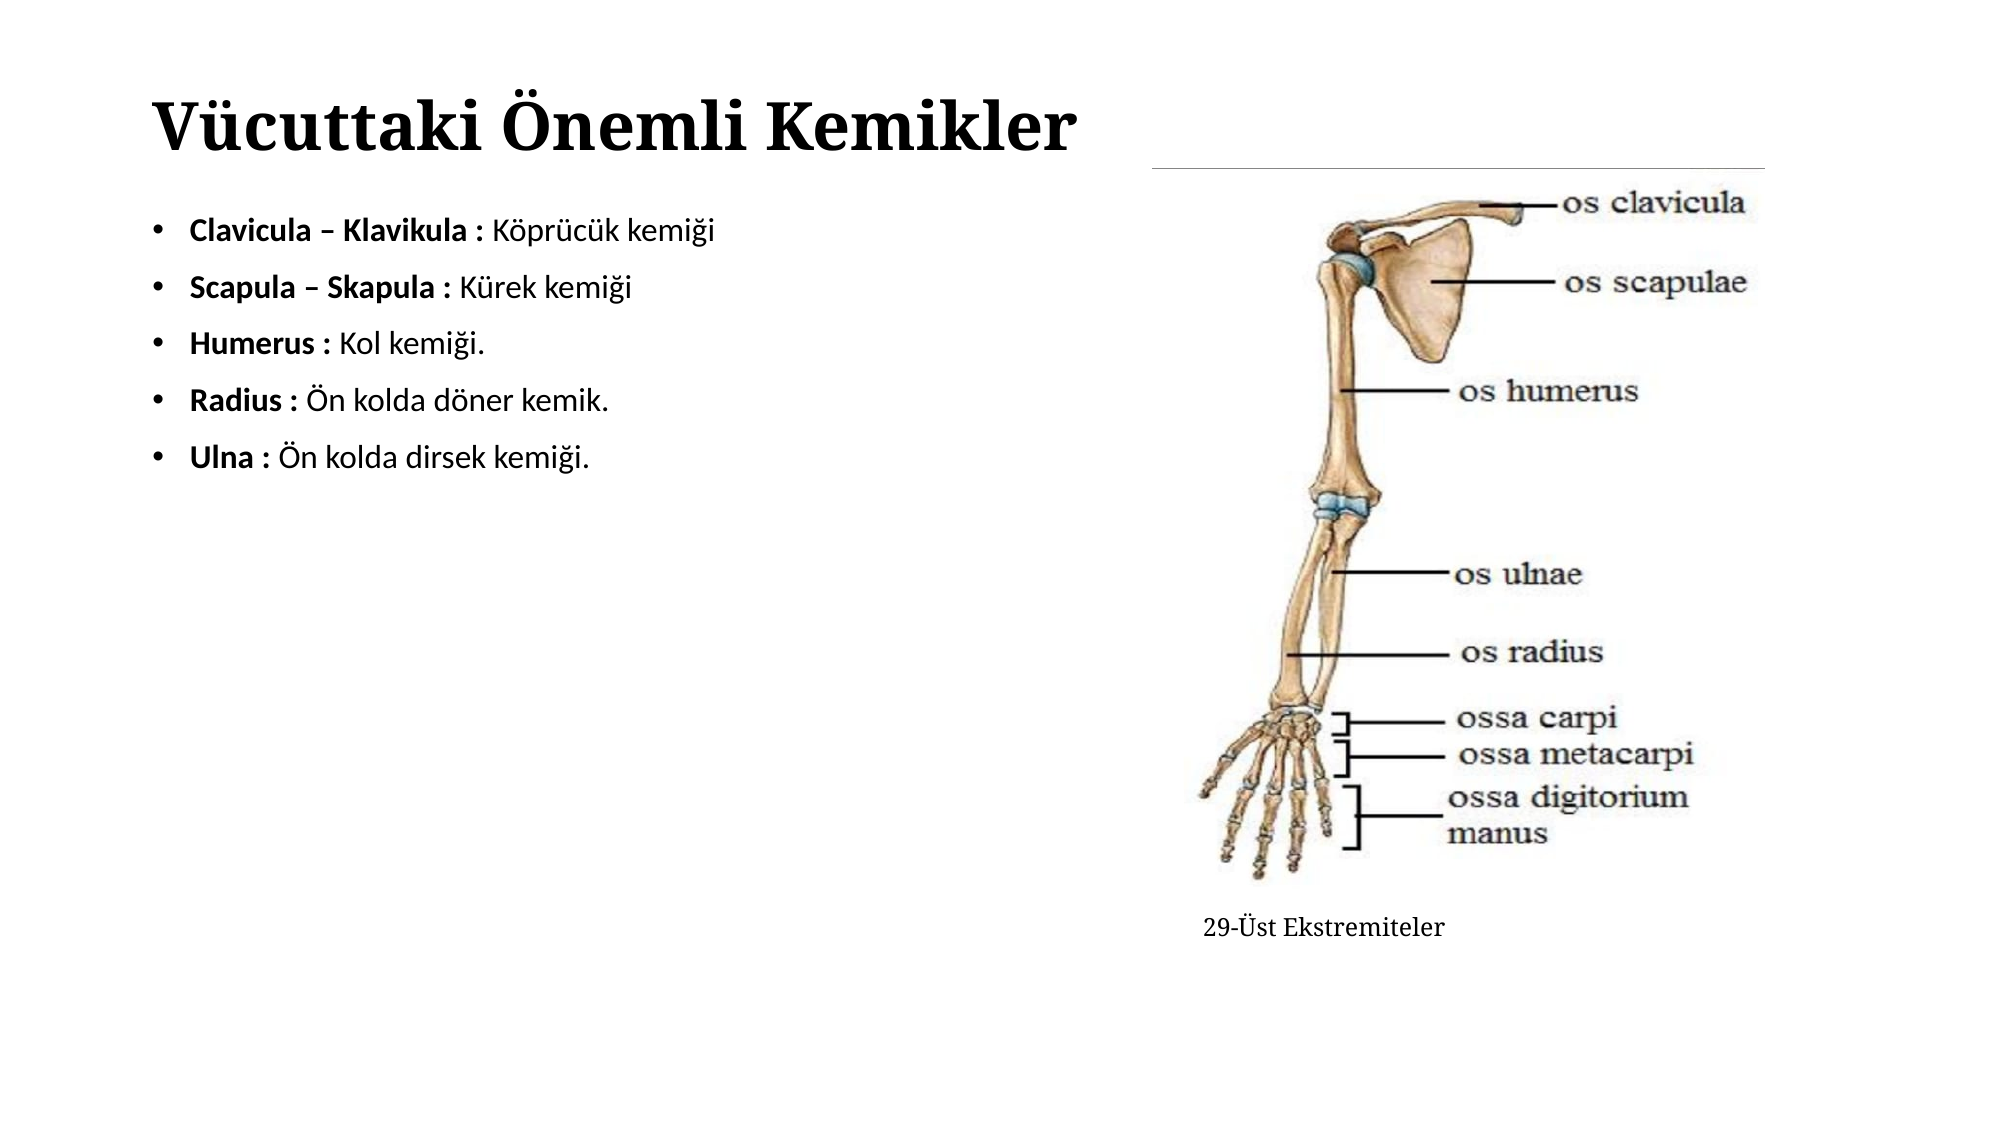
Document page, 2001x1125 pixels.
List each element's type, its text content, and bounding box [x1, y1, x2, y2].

list Clavicula – Klavikula : Köprücük kemiği Scapula – Skapula : Kürek kemiği Humerus : Kol kemiği. Radius : Ön kolda döner kemik. Ulna : Ön kolda dirsek kemiği. [137, 205, 1863, 920]
title Vücuttaki Önemli Kemikler [137, 59, 1863, 205]
picture [1152, 168, 1765, 902]
text_box 29-Üst Ekstremiteler [1188, 904, 1736, 949]
